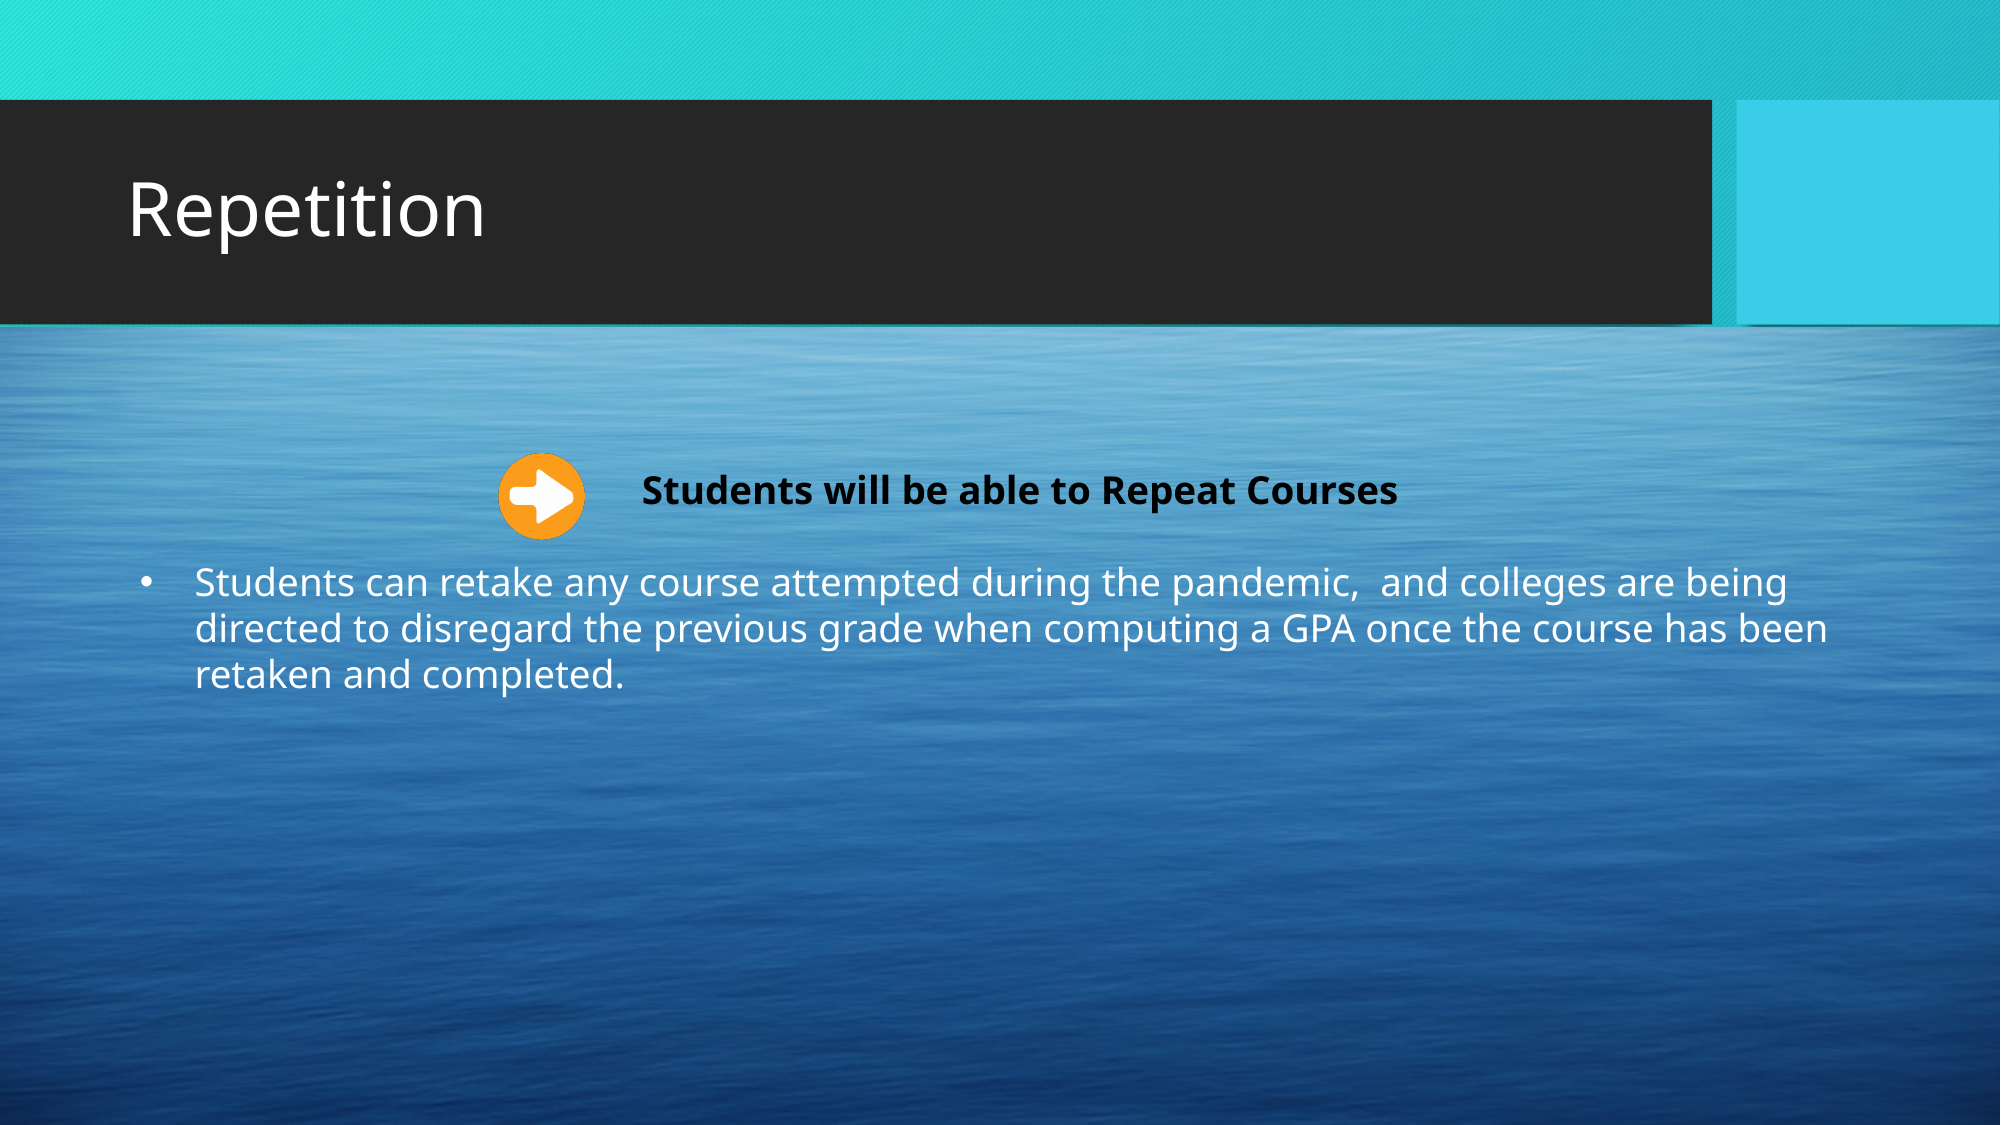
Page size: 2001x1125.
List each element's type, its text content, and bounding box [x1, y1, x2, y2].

picture [0, 325, 2000, 1125]
title Repetition [111, 123, 1689, 301]
